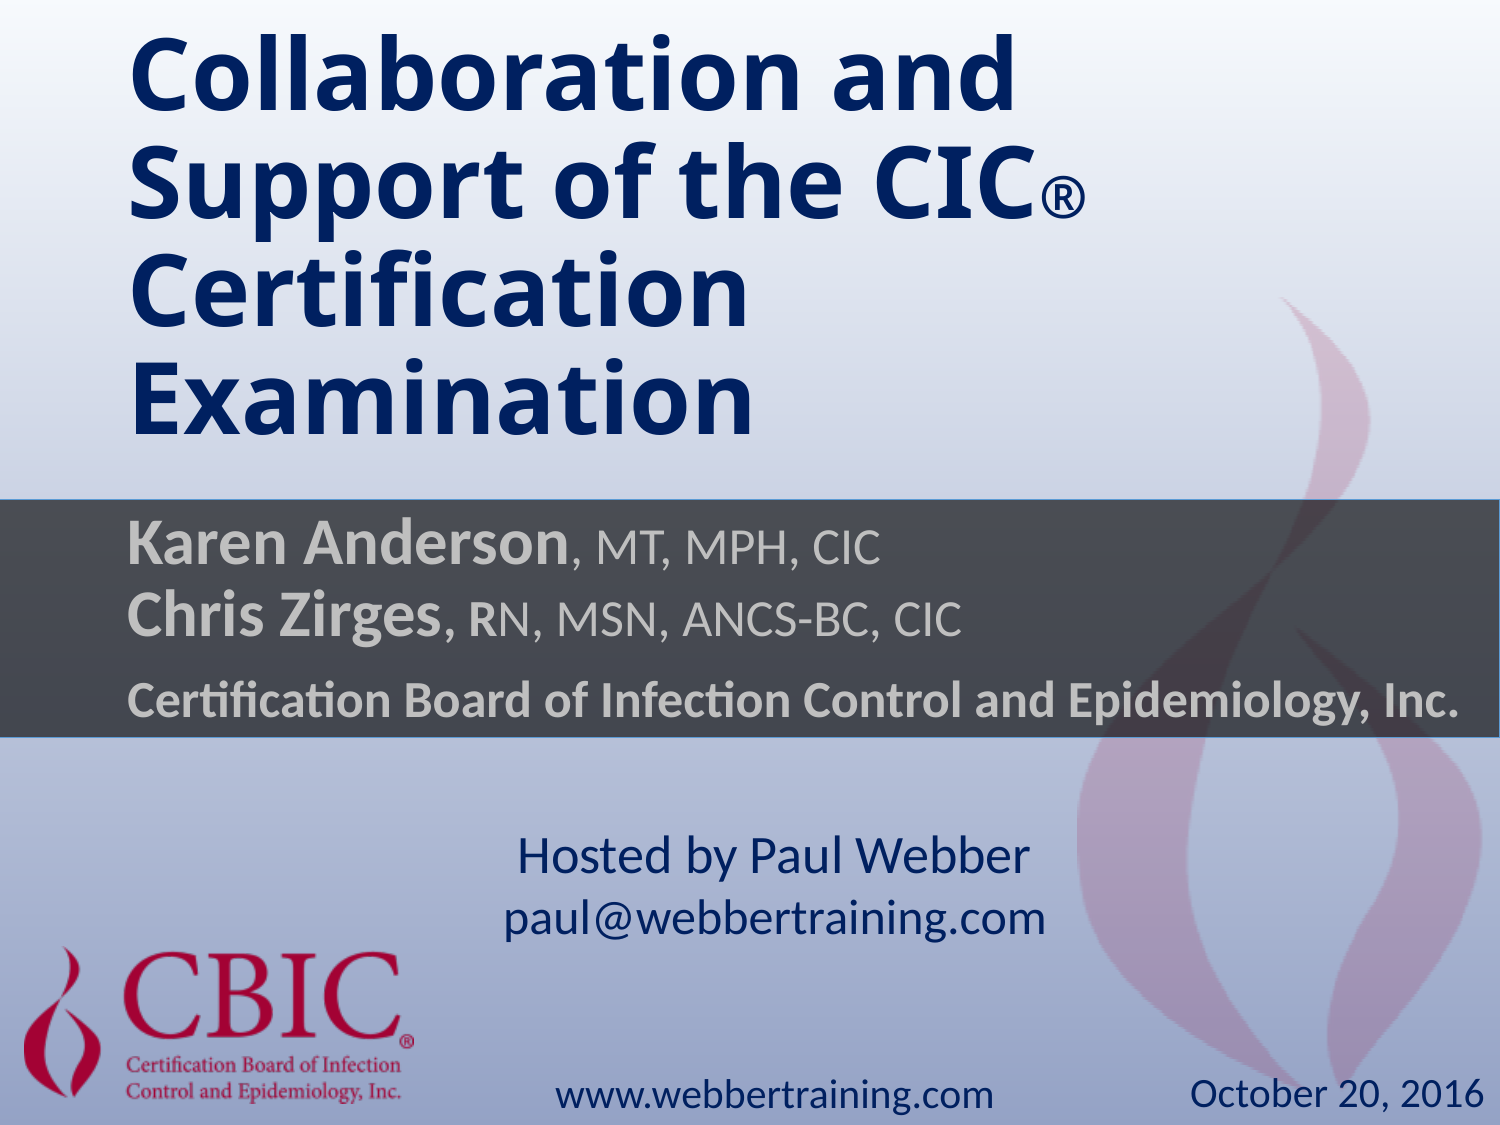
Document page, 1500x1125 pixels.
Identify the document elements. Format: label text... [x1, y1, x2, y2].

text_box www.webbertraining.com [474, 1059, 1075, 1125]
title Collaboration and Support of the CIC® Certification Examination [112, 50, 1413, 431]
text_box October 20, 2016 [1025, 1058, 1500, 1124]
text_box Karen Anderson, MT, MPH, CIC Chris Zirges, RN, MSN, ANCS-BC, CIC Certification Board of Infection Control and Epidemiology, Inc. [112, 499, 1500, 730]
text_box Hosted by Paul Webber paul@webbertraining.com [437, 812, 1113, 953]
picture [24, 946, 414, 1104]
text_box [0, 499, 1500, 738]
